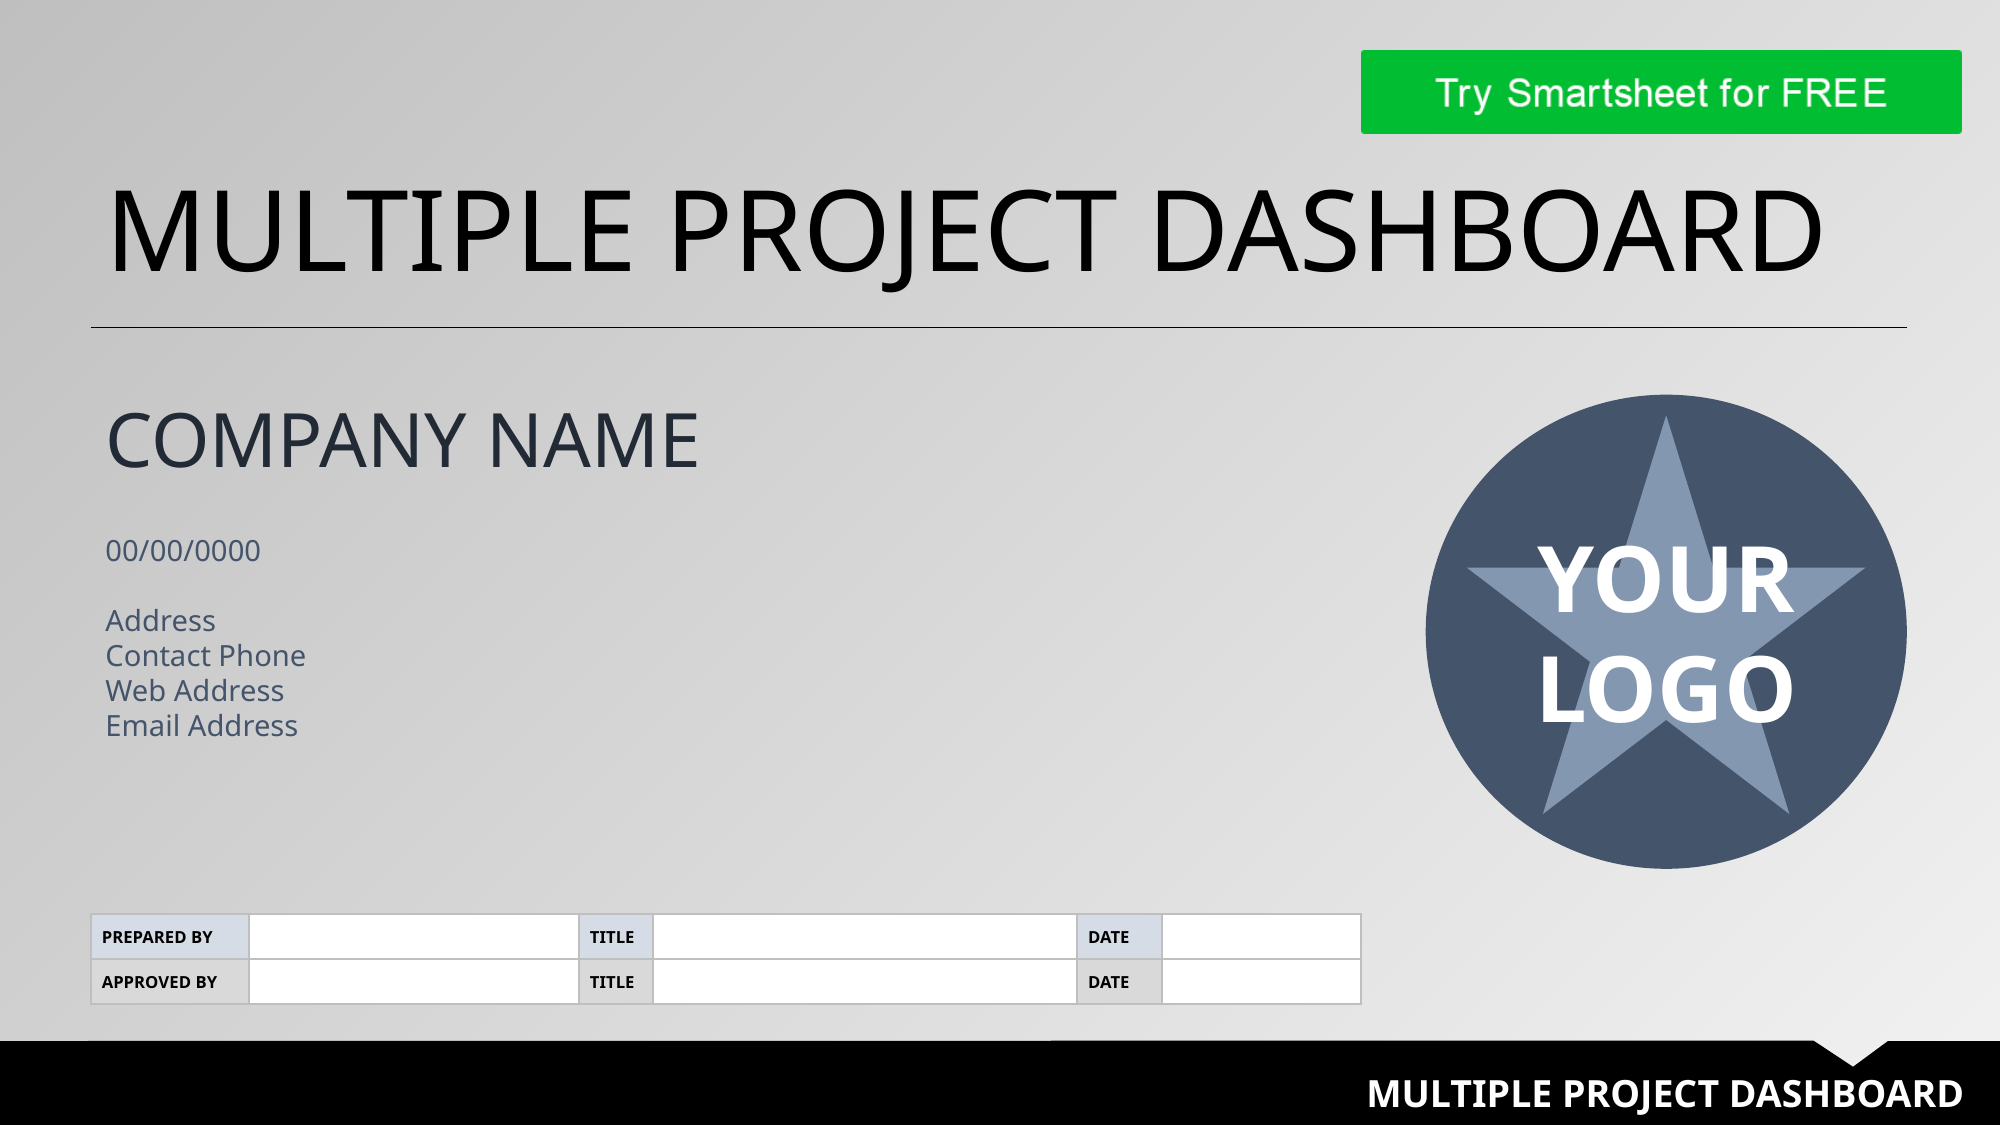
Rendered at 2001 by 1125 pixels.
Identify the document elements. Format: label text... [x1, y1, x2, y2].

table_cell [654, 960, 1076, 1003]
table_header [654, 915, 1076, 958]
text_box MULTIPLE PROJECT DASHBOARD [961, 1062, 1980, 1123]
table_cell [1163, 960, 1360, 1003]
table_cell DATE [1078, 960, 1161, 1003]
picture [1361, 50, 1962, 134]
table_header PREPARED BY [92, 915, 248, 958]
text_box COMPANY NAME 00/00/0000 Address Contact Phone Web Address Email Address [90, 385, 1426, 750]
table_cell TITLE [580, 960, 652, 1003]
table_header TITLE [580, 915, 652, 958]
table_header [250, 915, 578, 958]
table_cell APPROVED BY [92, 960, 248, 1003]
text_box [0, 1039, 2000, 1125]
table_header DATE [1078, 915, 1161, 958]
table_cell [250, 960, 578, 1003]
table_header [1163, 915, 1360, 958]
text_box MULTIPLE PROJECT DASHBOARD [90, 151, 1932, 302]
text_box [1425, 394, 1907, 869]
